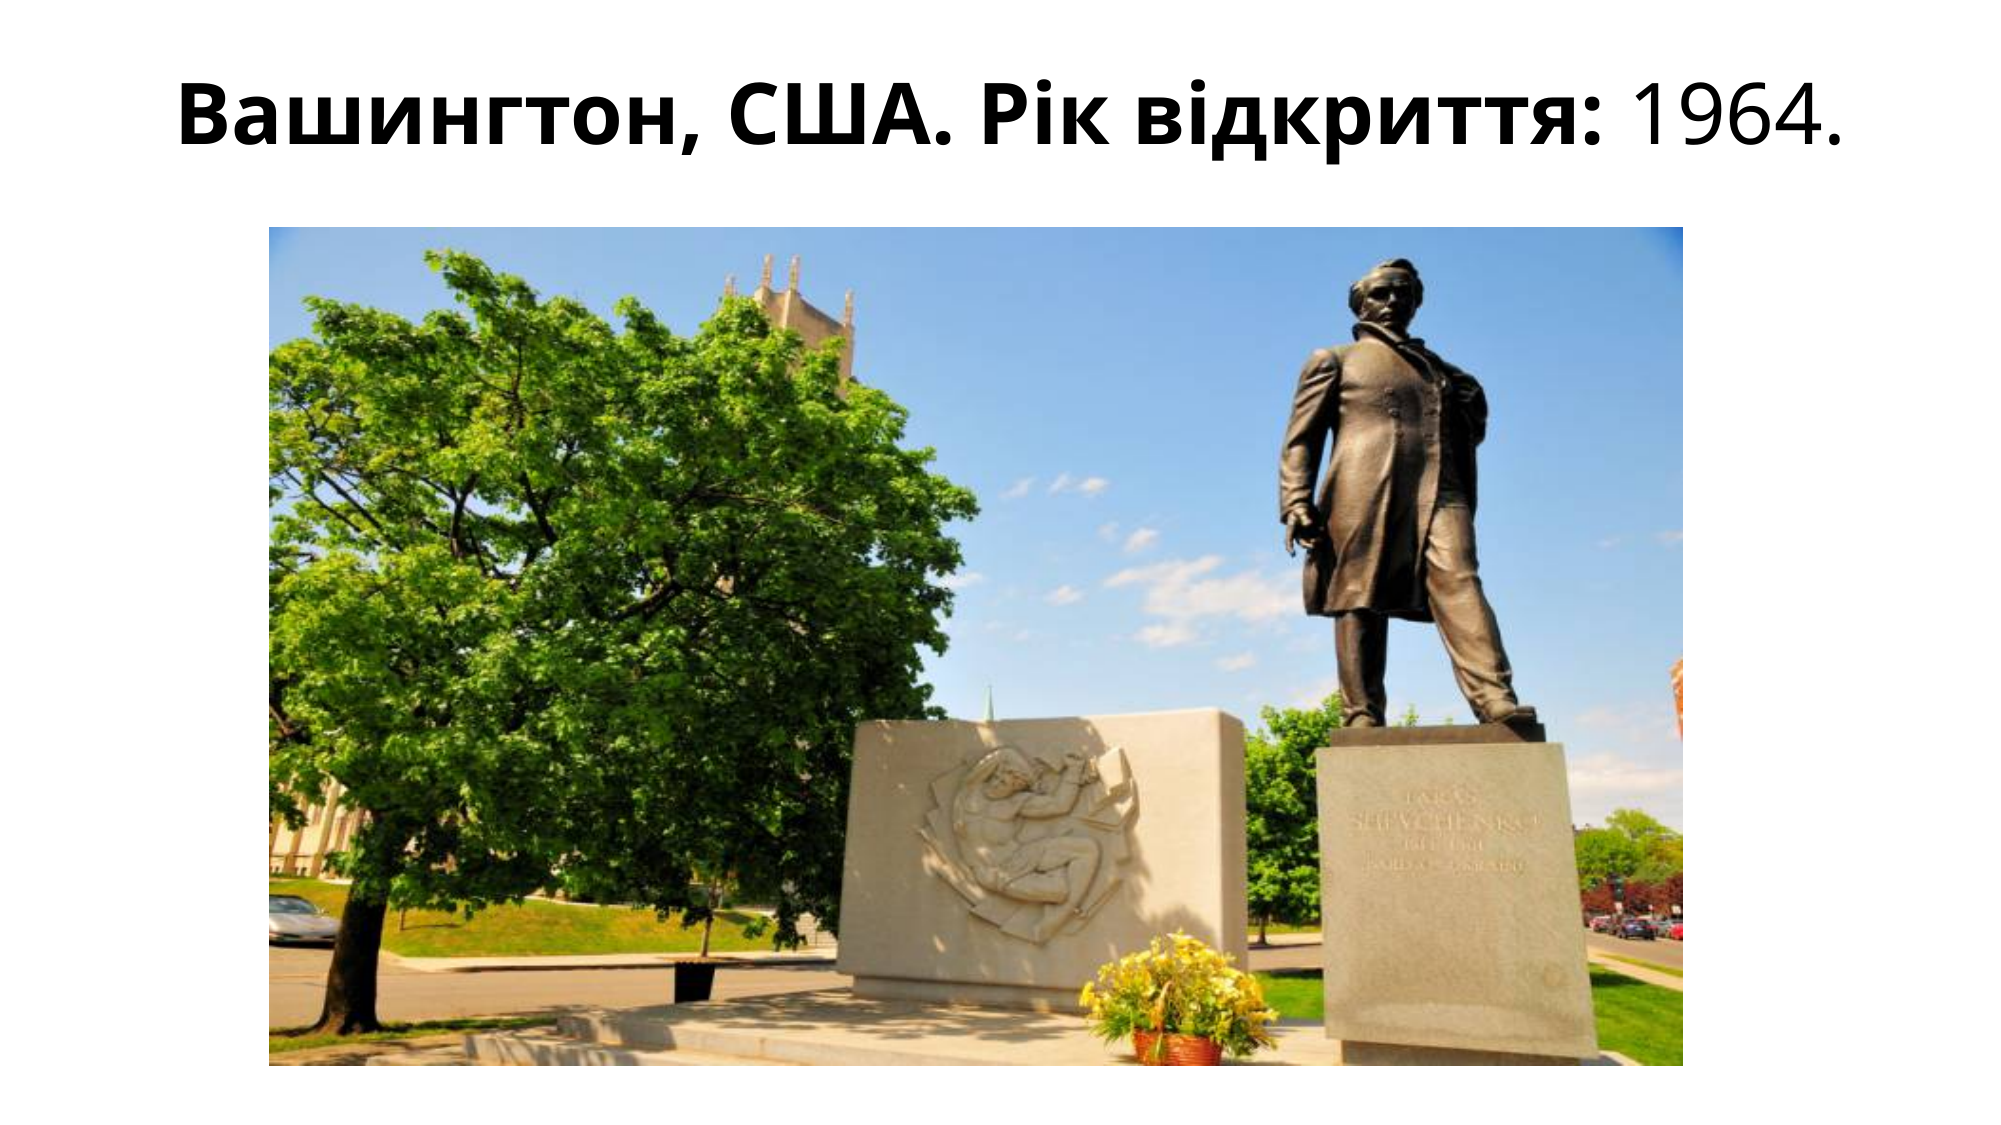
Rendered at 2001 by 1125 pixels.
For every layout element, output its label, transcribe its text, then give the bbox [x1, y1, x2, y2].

picture [269, 227, 1683, 1066]
title Вашингтон, США. Рік відкриття: 1964. [137, 59, 1863, 278]
